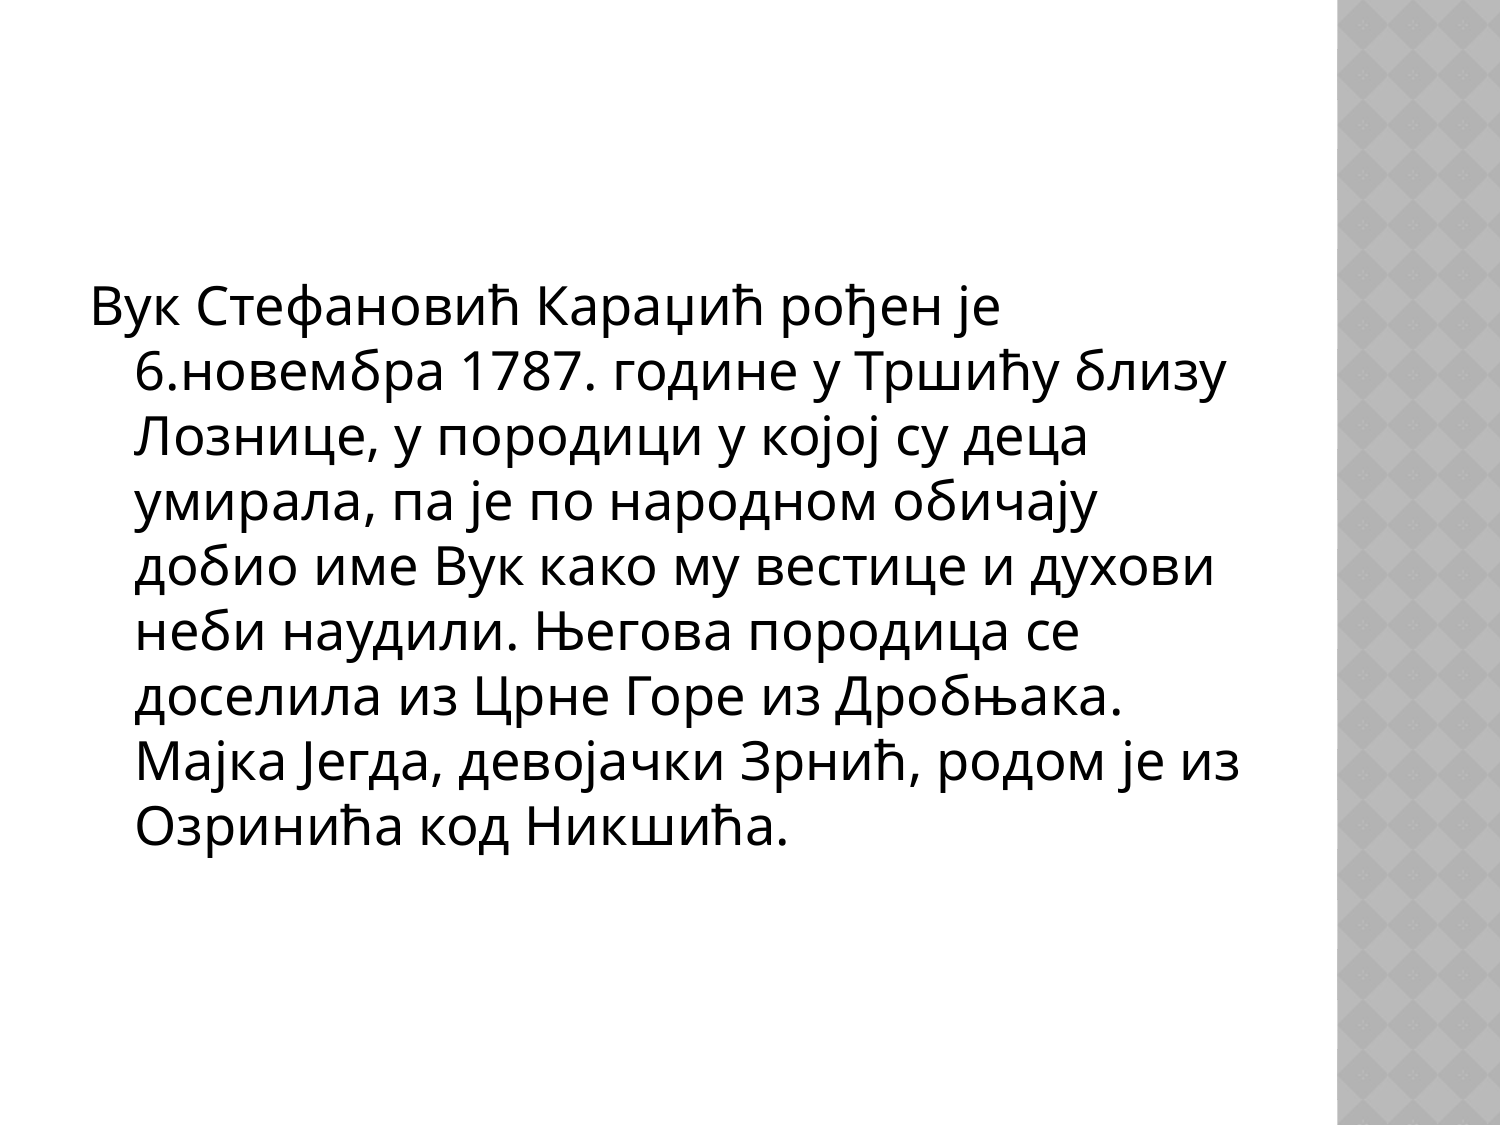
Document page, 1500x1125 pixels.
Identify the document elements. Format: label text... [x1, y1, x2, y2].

list Вук Стефановић Караџић рођен је 6.новембра 1787. године у Тршићу близу Лознице, у породици у којој су деца умирала, па је по народном обичају добио име Вук како му вестице и духови неби наудили. Његова породица се доселила из Црне Горе из Дробњака. Мајка Јегда, девојачки Зрнић, родом је из Озринића код Никшића. [75, 264, 1263, 1059]
